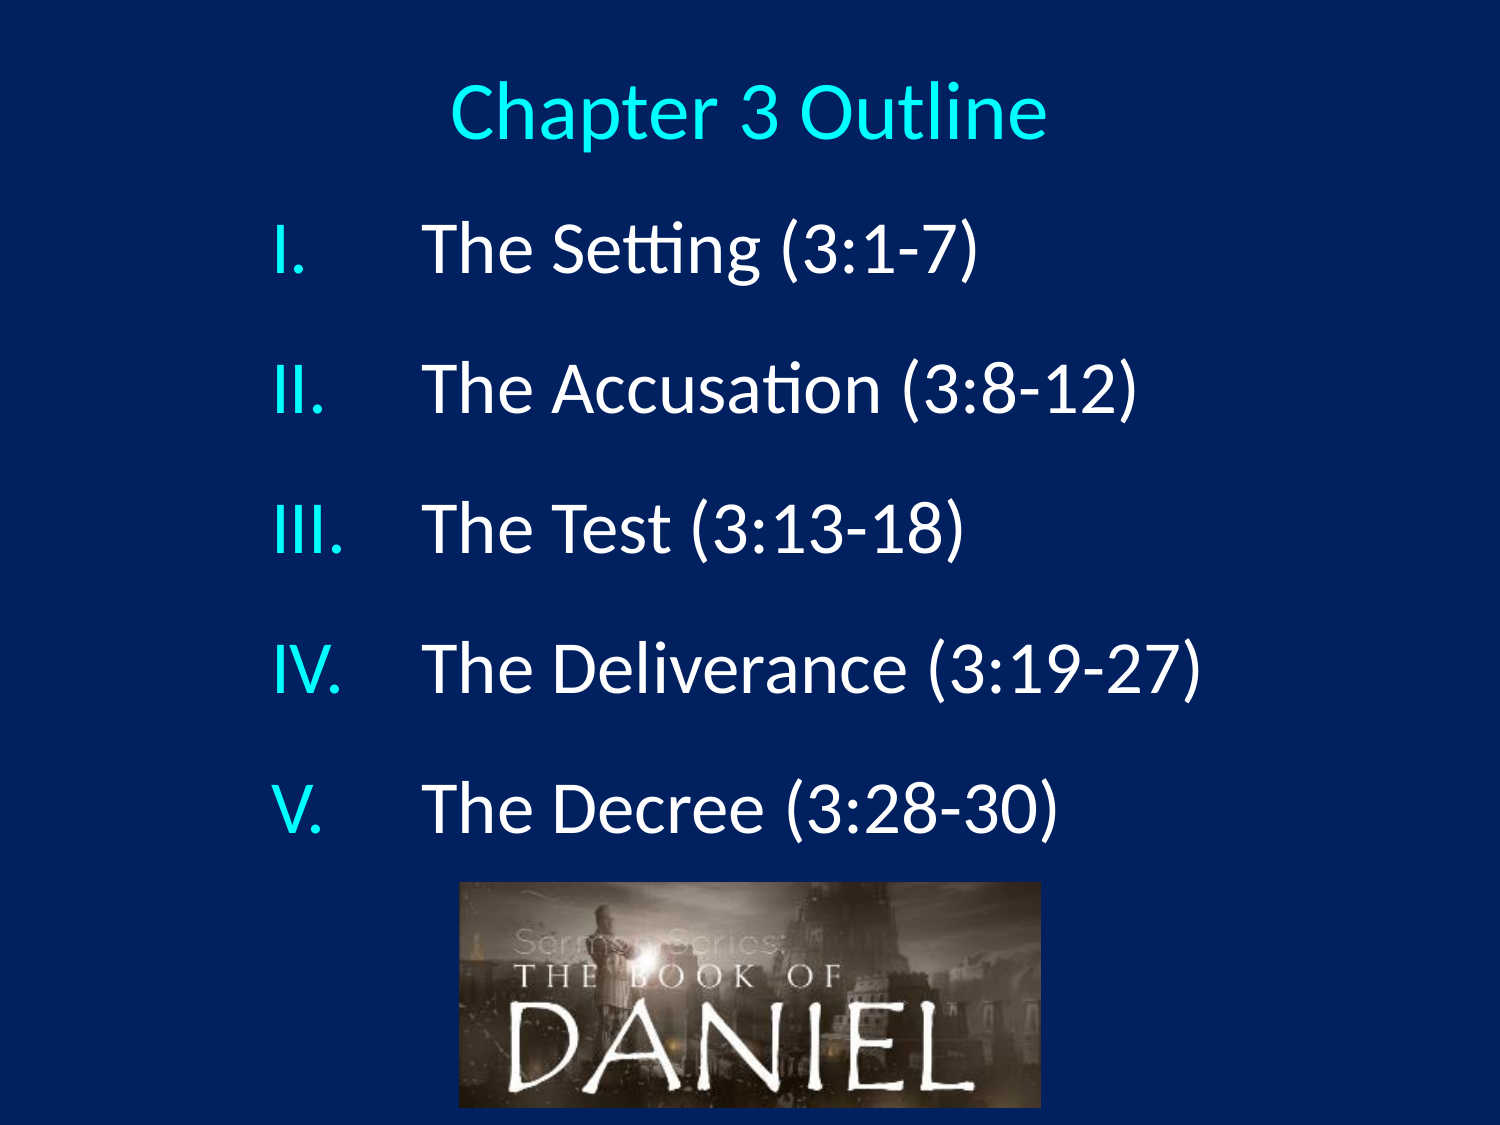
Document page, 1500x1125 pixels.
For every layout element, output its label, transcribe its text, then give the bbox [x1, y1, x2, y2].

picture [458, 882, 1042, 1108]
title Chapter 3 Outline [388, 50, 1112, 163]
list The Setting (3:1-7) The Accusation (3:8-12) The Test (3:13-18) The Deliverance (3:19-27) The Decree (3:28-30) [255, 190, 1244, 816]
